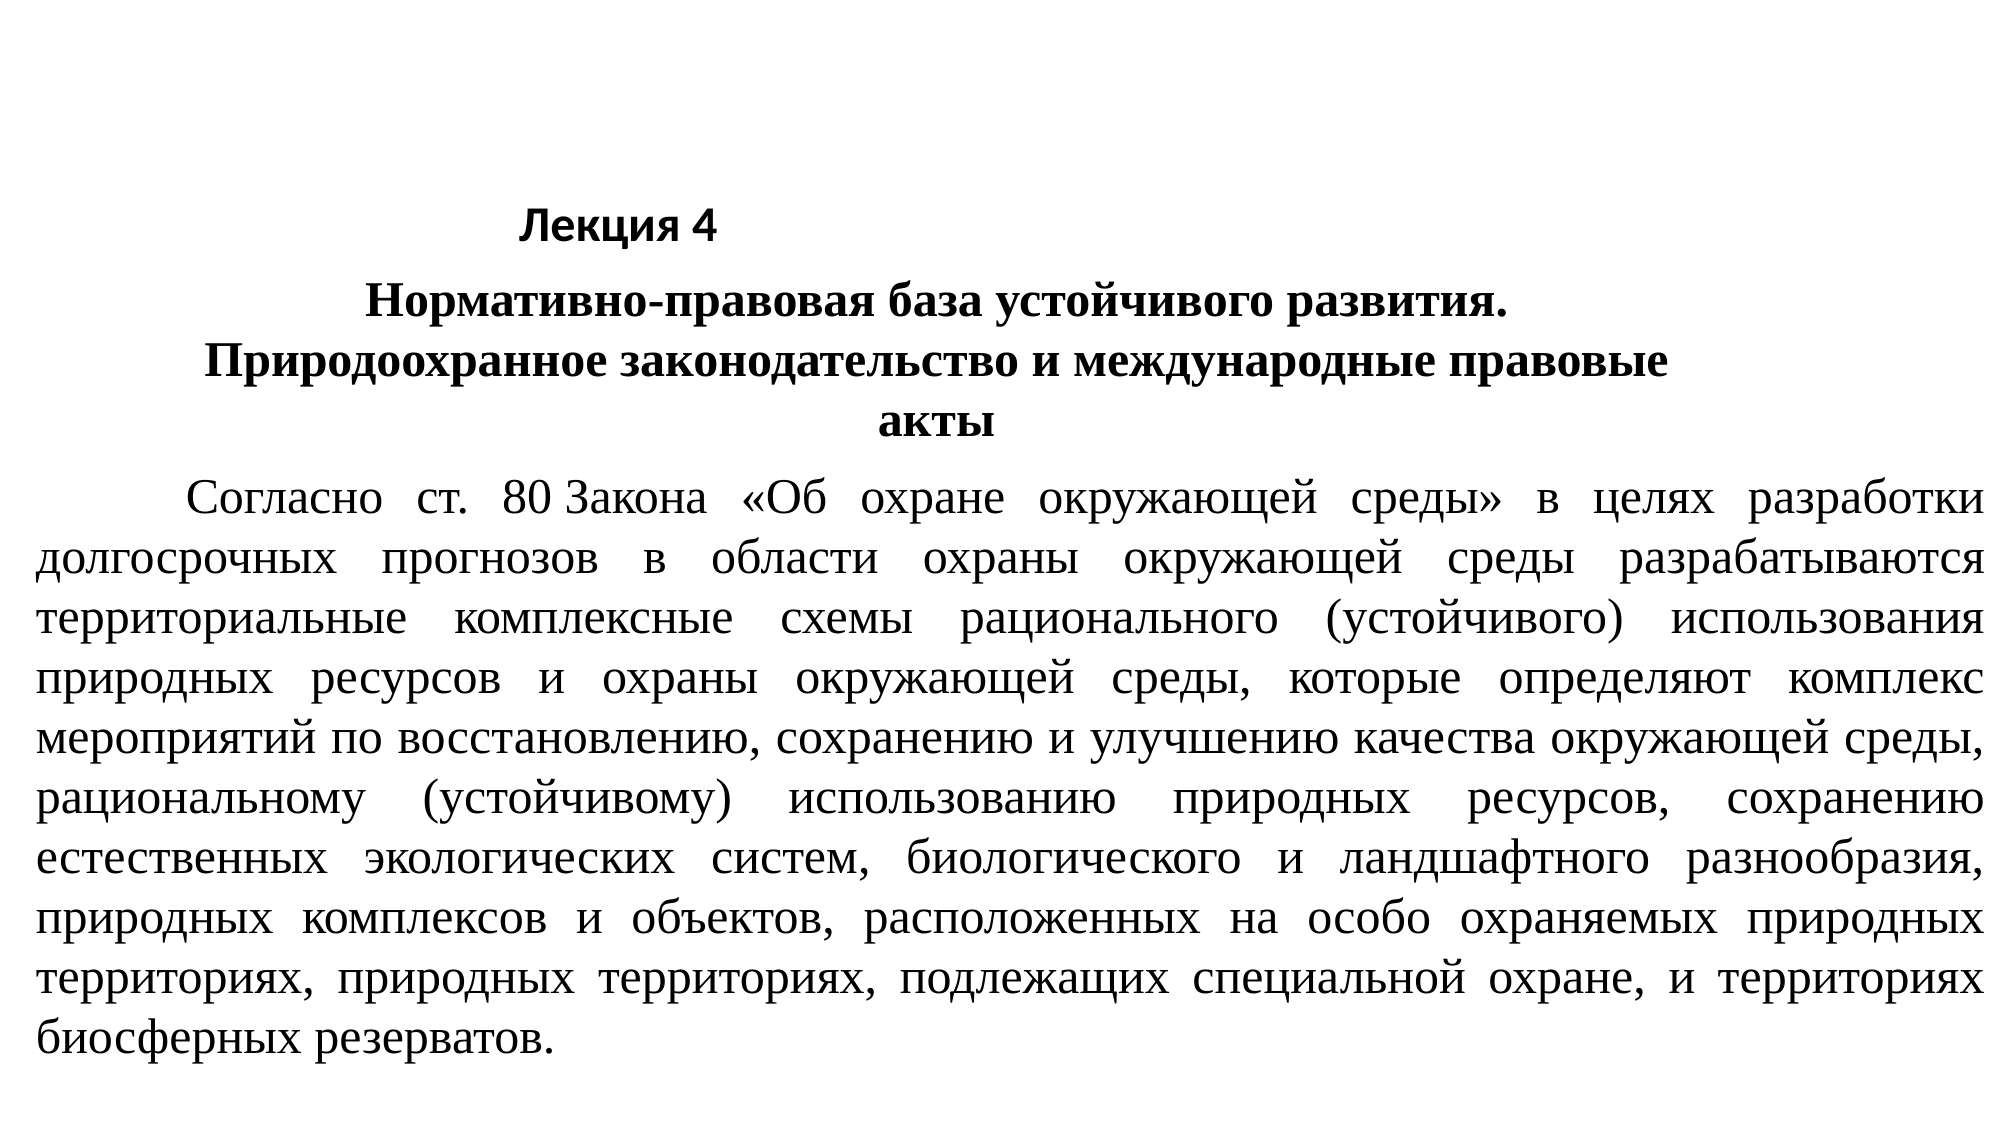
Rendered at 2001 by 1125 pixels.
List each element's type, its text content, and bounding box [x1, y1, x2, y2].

text_box Согласно ст. 80 Закона «Об охране окружающей среды» в целях разработки долгосрочных прогнозов в области охраны окружающей среды разрабатываются территориальные комплексные схемы рационального (устойчивого) использования природных ресурсов и охраны окружающей среды, которые определяют комплекс мероприятий по восстановлению, сохранению и улучшению качества окружающей среды, рациональному (устойчивому) использованию природных ресурсов, сохранению естественных экологических систем, биологического и ландшафтного разнообразия, природных комплексов и объектов, расположенных на особо охраняемых природных территориях, природных территориях, подлежащих специальной охране, и территориях биосферных резерватов. [21, 456, 2000, 1072]
text_box Лекция 4 [504, 183, 733, 259]
text_box Нормативно-правовая база устойчивого развития. Природоохранное законодательство и международные правовые акты [153, 259, 1733, 455]
